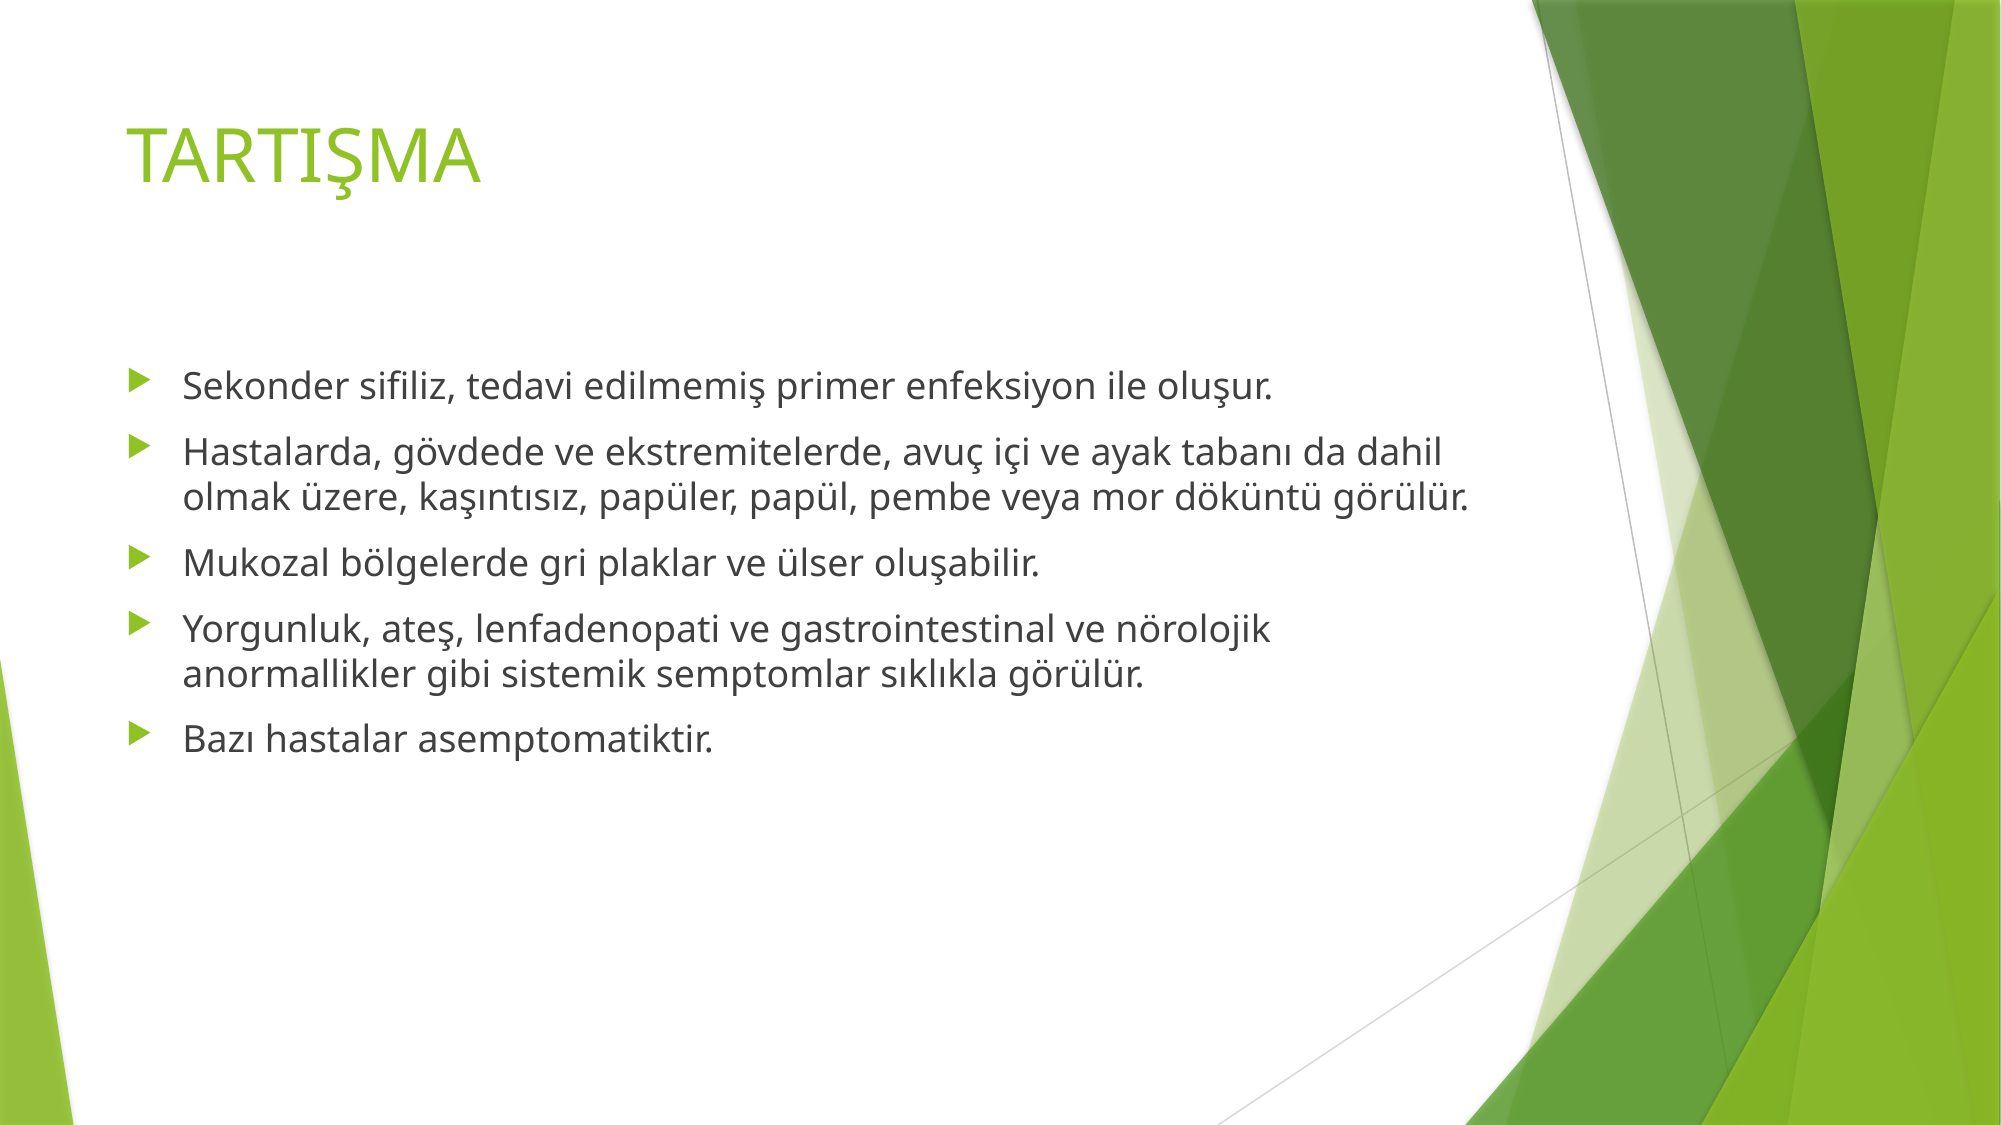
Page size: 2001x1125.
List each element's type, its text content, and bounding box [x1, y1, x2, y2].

title TARTIŞMA [111, 99, 1522, 317]
list Sekonder sifiliz, tedavi edilmemiş primer enfeksiyon ile oluşur. Hastalarda, gövdede ve ekstremitelerde, avuç içi ve ayak tabanı da dahil olmak üzere, kaşıntısız, papüler, papül, pembe veya mor döküntü görülür. Mukozal bölgelerde gri plaklar ve ülser oluşabilir. Yorgunluk, ateş, lenfadenopati ve gastrointestinal ve nörolojik anormallikler gibi sistemik semptomlar sıklıkla görülür. Bazı hastalar asemptomatiktir. [111, 354, 1522, 992]
